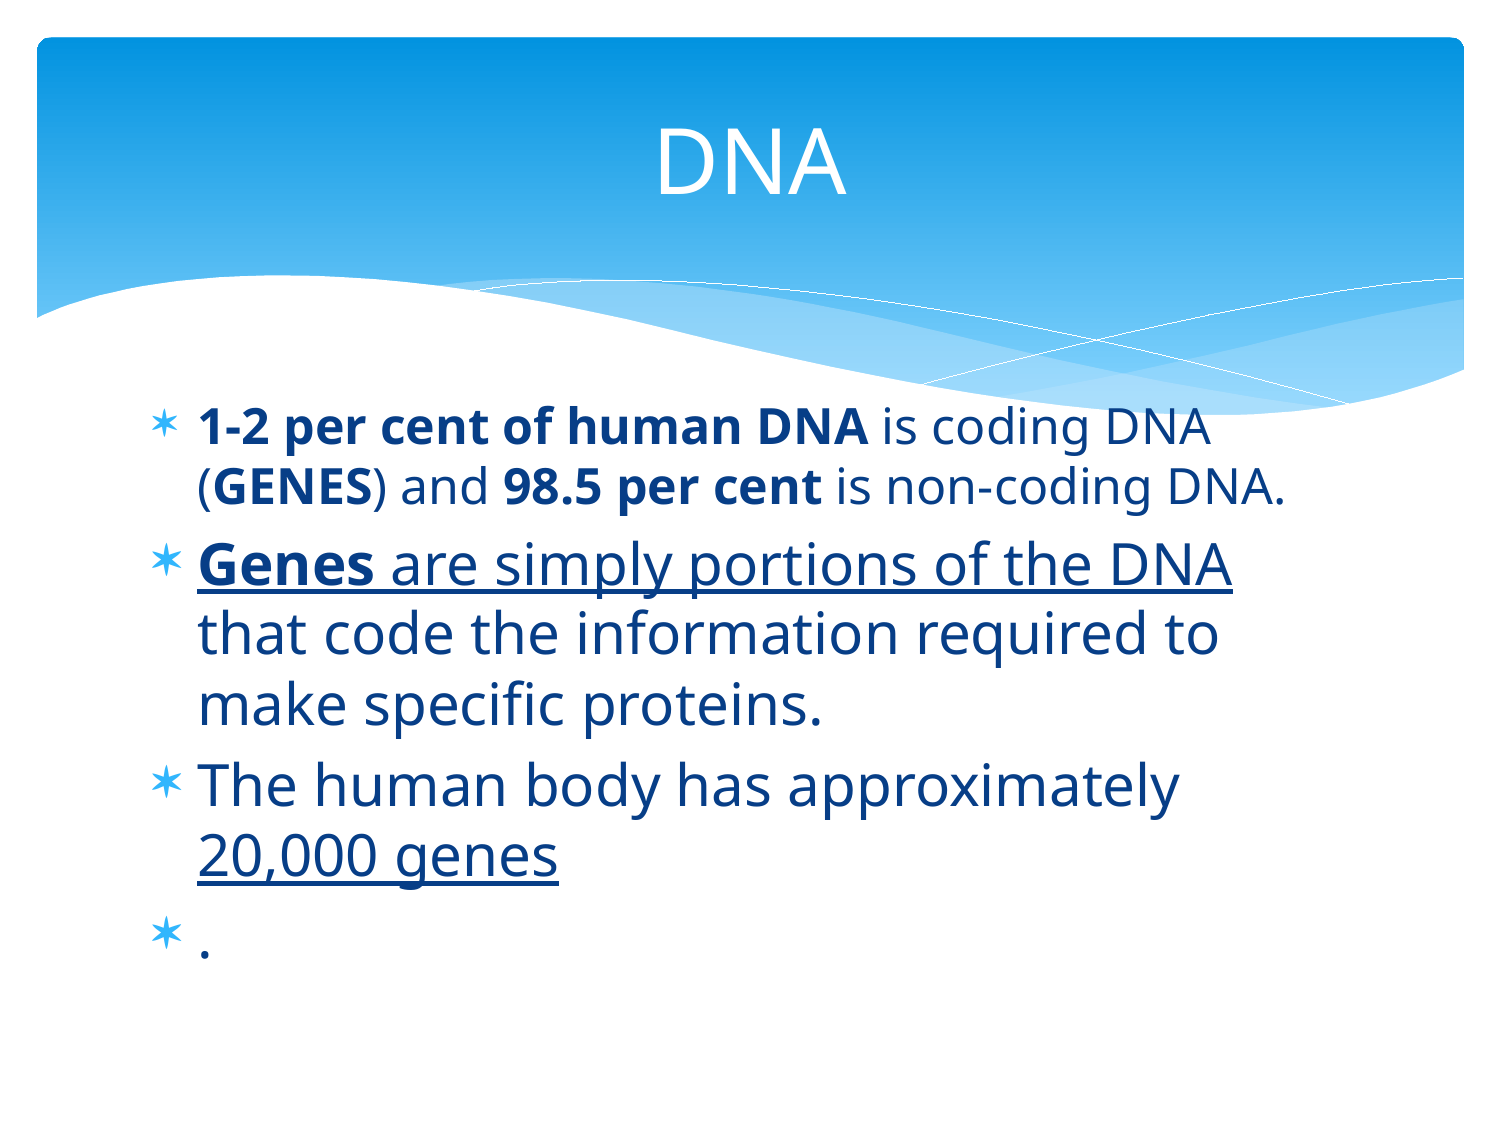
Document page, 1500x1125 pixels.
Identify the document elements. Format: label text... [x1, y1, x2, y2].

list 1-2 per cent of human DNA is coding DNA (GENES) and 98.5 per cent is non-coding DNA. Genes are simply portions of the DNA that code the information required to make specific proteins. The human body has approximately 20,000 genes . [137, 387, 1353, 954]
title DNA [75, 55, 1425, 261]
